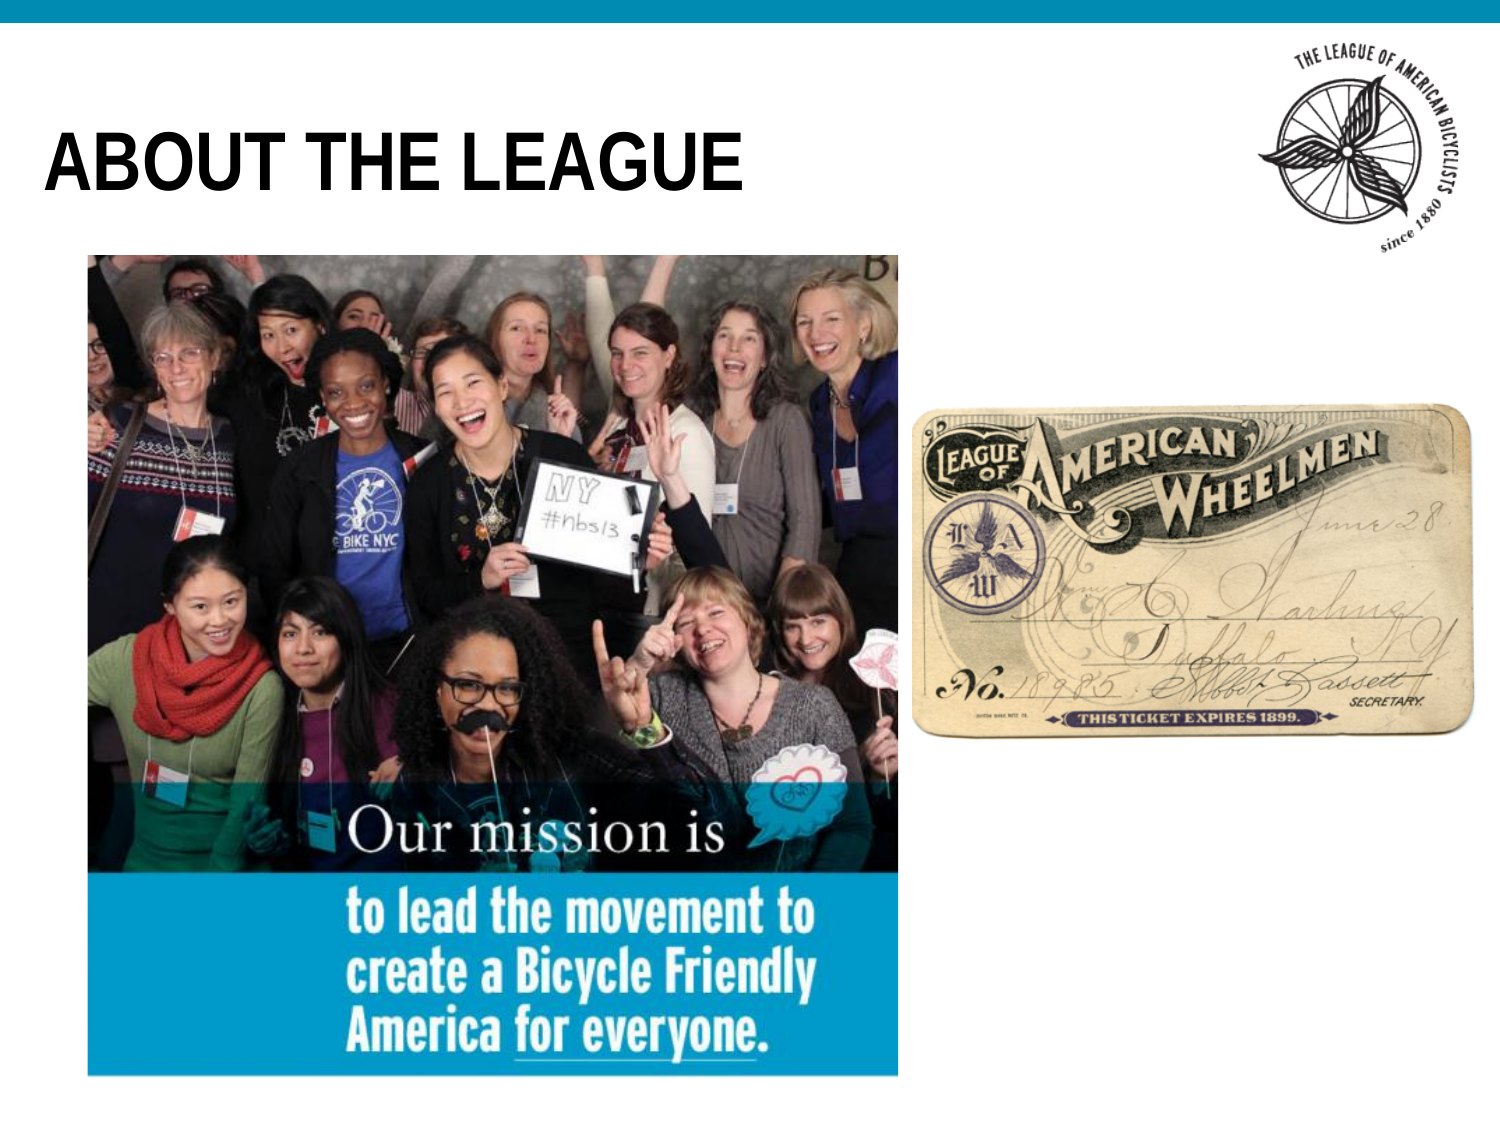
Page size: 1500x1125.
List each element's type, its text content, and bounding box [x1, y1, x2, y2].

picture [345, 1001, 505, 1055]
picture [564, 882, 764, 937]
picture [477, 955, 504, 996]
picture [346, 940, 468, 996]
title ABOUT THE LEAGUE [43, 43, 1249, 272]
picture [513, 1003, 571, 1054]
picture [912, 399, 1480, 751]
text_box [0, 0, 1500, 21]
picture [776, 885, 816, 935]
picture [398, 885, 477, 937]
picture [515, 943, 652, 1006]
picture [1251, 35, 1466, 257]
picture [489, 884, 555, 936]
picture [87, 255, 899, 874]
picture [87, 1074, 899, 1078]
picture [665, 944, 817, 1009]
picture [345, 882, 385, 935]
picture [515, 1010, 770, 1065]
